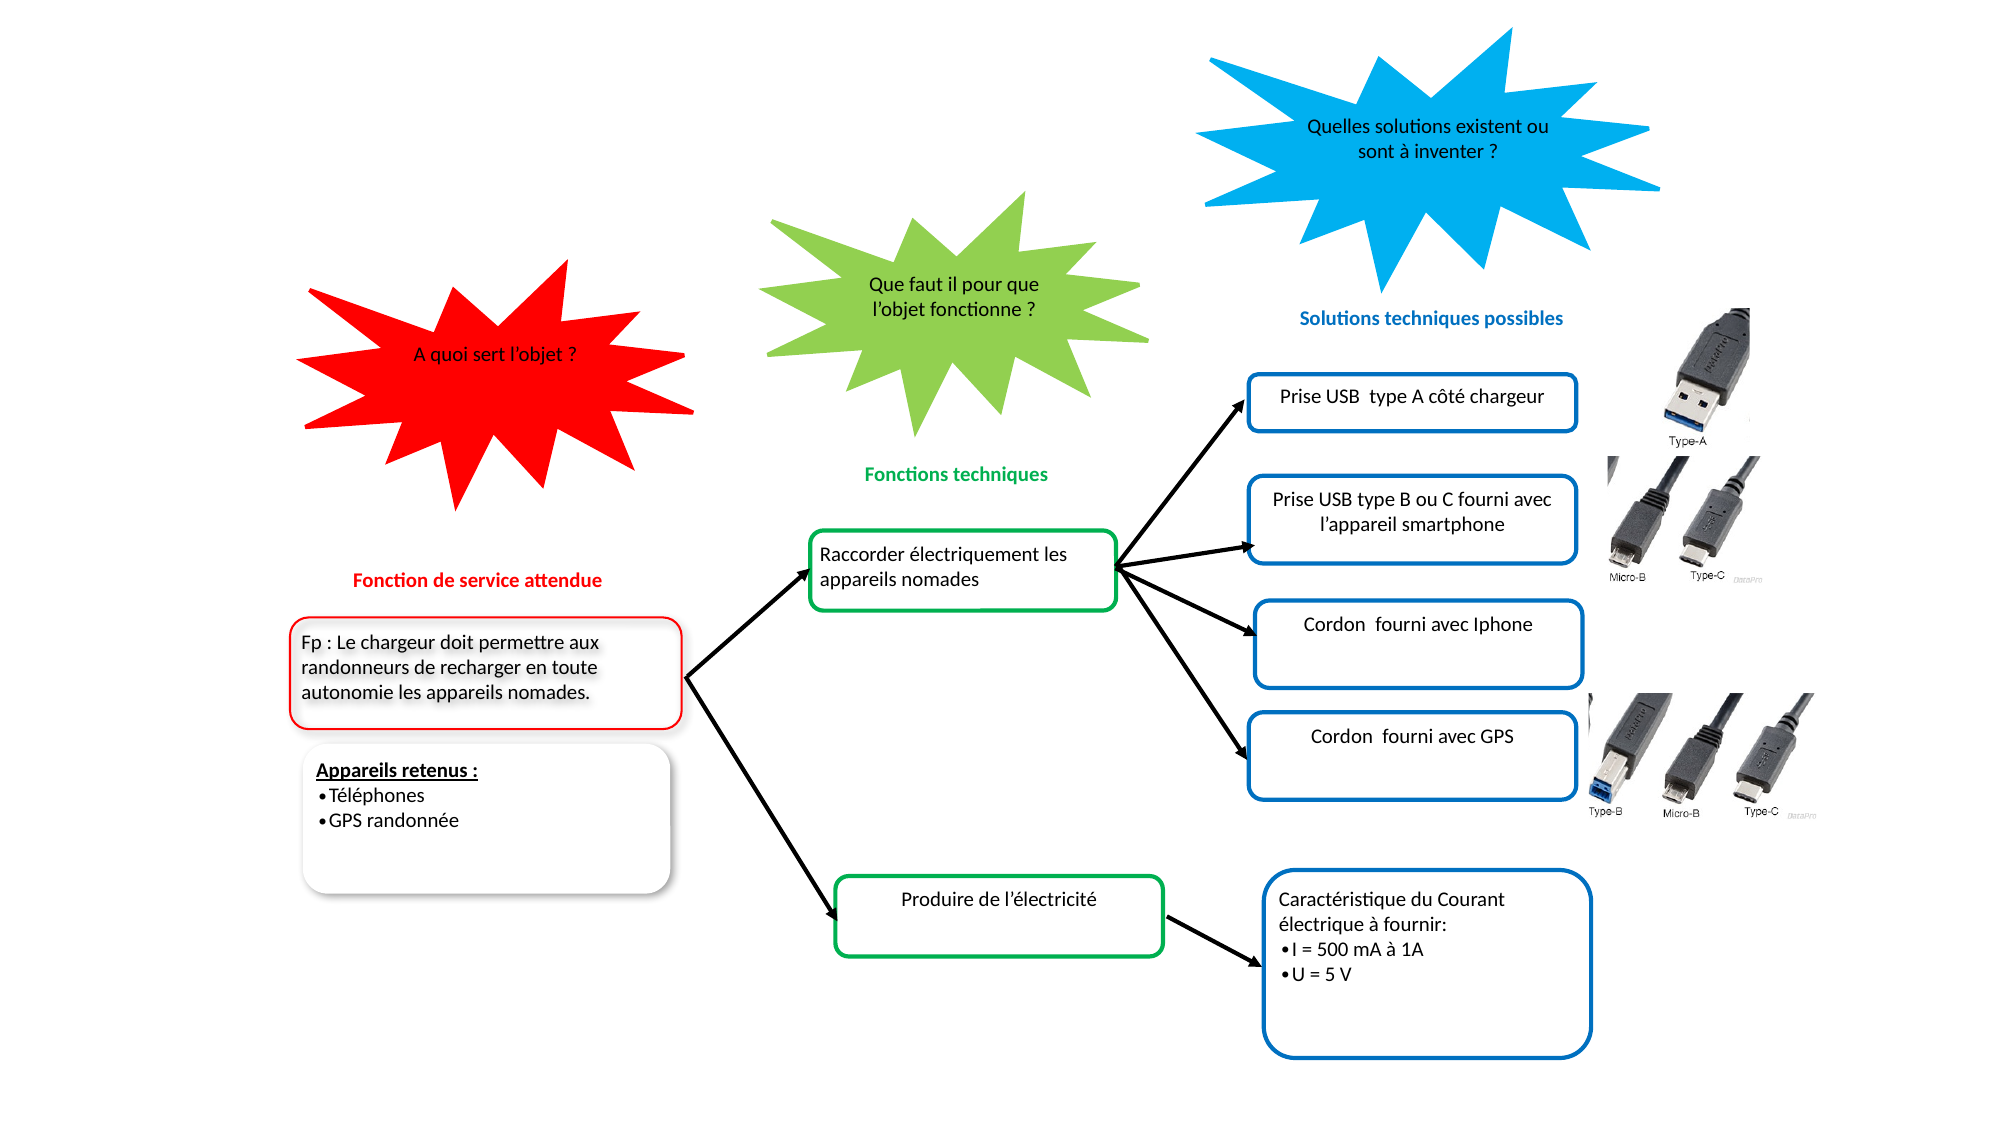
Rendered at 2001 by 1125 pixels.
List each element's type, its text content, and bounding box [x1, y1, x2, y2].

text_box Que faut il pour que l’objet fonctionne ? [765, 196, 1149, 432]
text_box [687, 568, 811, 674]
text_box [1115, 399, 1245, 545]
picture [1588, 692, 1818, 822]
text_box Solutions techniques possibles [1265, 298, 1598, 350]
text_box Quelles solutions existent ou sont à inventer ? [1202, 32, 1660, 288]
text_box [1166, 916, 1263, 968]
text_box Appareils retenus : Téléphones GPS randonnée [302, 743, 671, 894]
text_box Prise USB type A côté chargeur [1248, 374, 1577, 432]
text_box Cordon fourni avec Iphone [1254, 600, 1583, 688]
text_box Produire de l’électricité [835, 876, 1163, 957]
text_box Caractéristique du Courant électrique à fournir: I = 500 mA à 1A U = 5 V [1263, 869, 1592, 1059]
text_box Prise USB type B ou C fourni avec l’appareil smartphone [1249, 475, 1577, 564]
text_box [1117, 565, 1248, 761]
text_box Raccorder électriquement les appareils nomades [810, 530, 1110, 611]
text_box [289, 559, 682, 730]
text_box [1250, 567, 1258, 637]
text_box A quoi sert l’objet ? [302, 264, 694, 506]
picture [1607, 456, 1764, 585]
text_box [685, 675, 838, 922]
picture [1648, 308, 1750, 453]
text_box Fonctions techniques [790, 454, 1110, 506]
text_box Cordon fourni avec GPS [1248, 712, 1577, 800]
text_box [1117, 545, 1256, 566]
